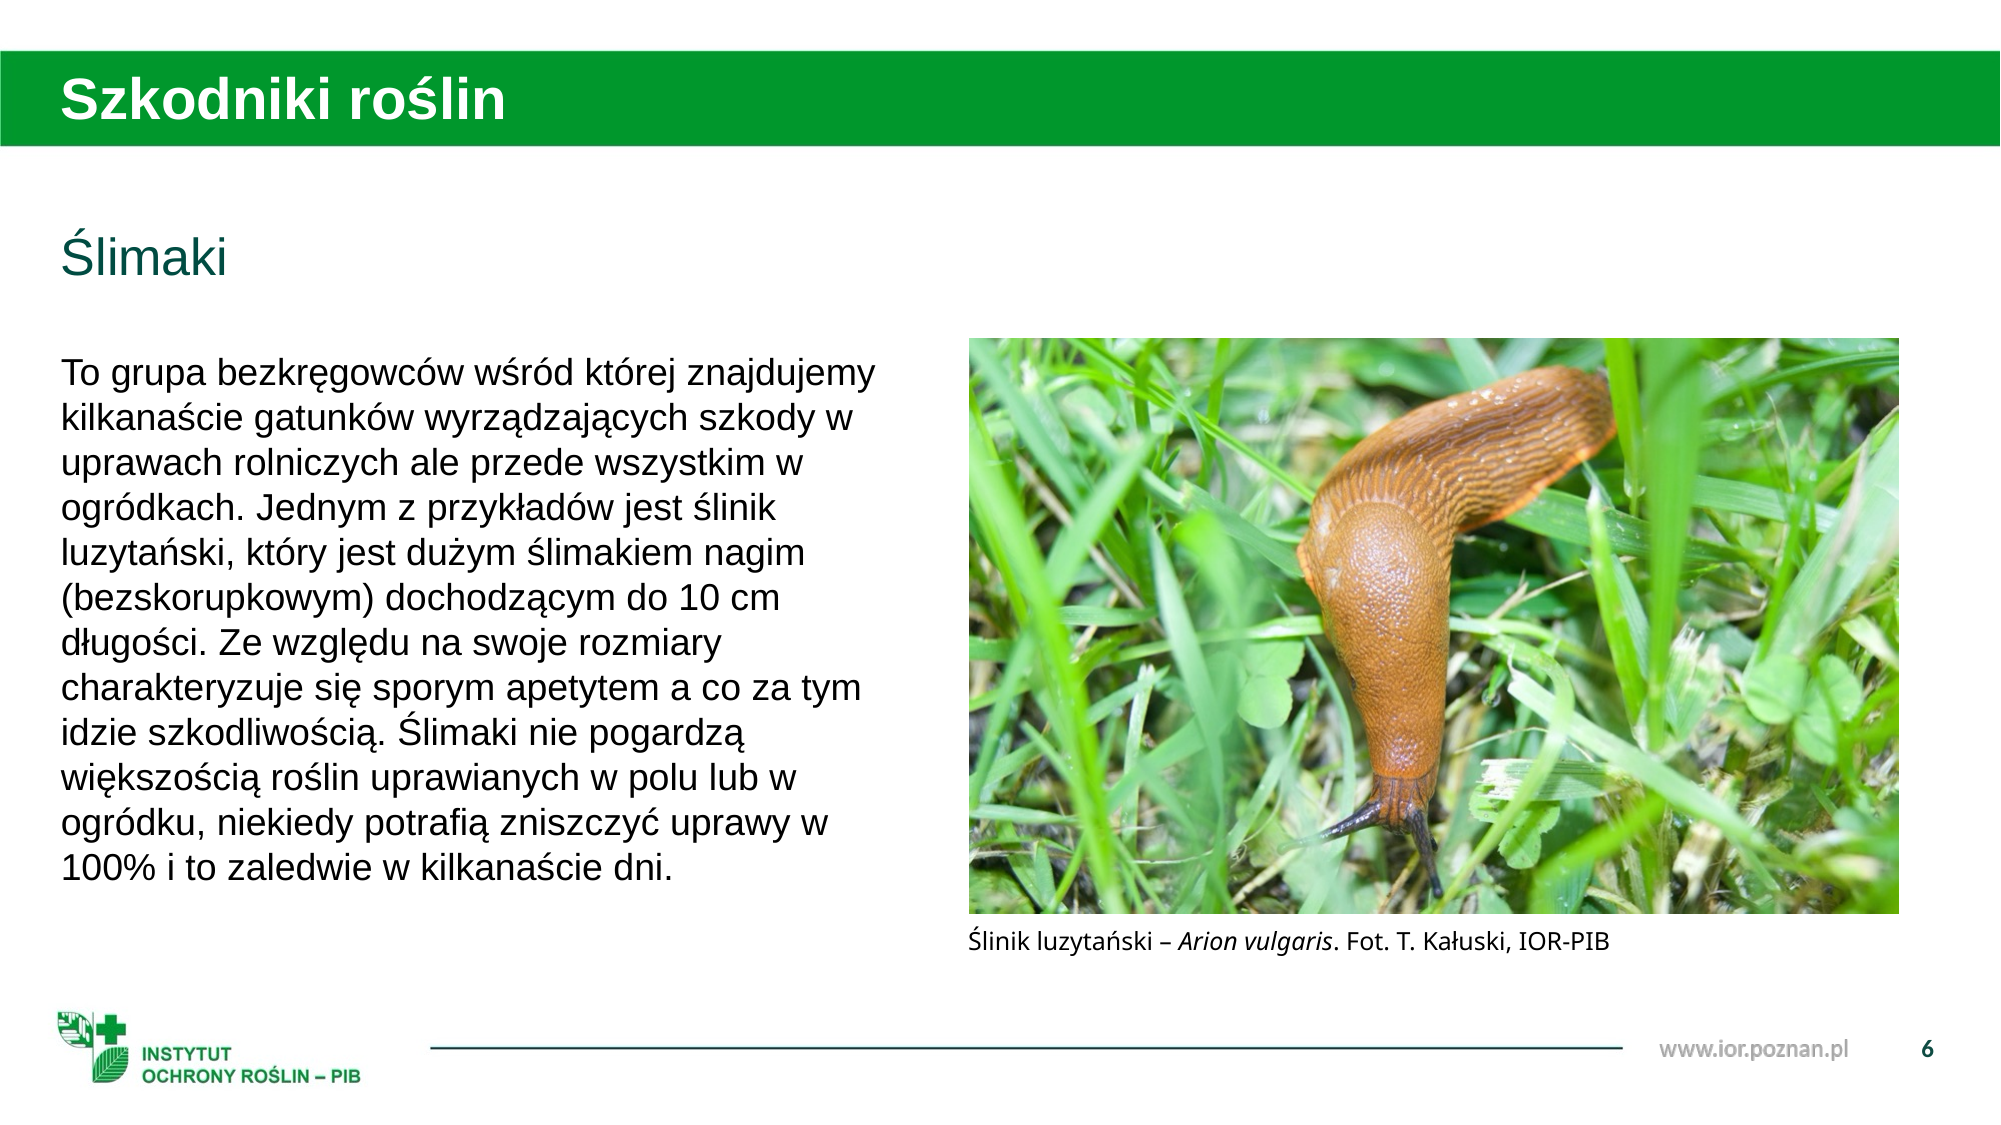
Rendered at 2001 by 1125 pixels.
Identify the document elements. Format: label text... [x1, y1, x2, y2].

list Szkodniki roślin [45, 62, 1906, 137]
slide_number 6 [1889, 1028, 1966, 1067]
picture [0, 0, 2000, 1125]
list To grupa bezkręgowców wśród której znajdujemy kilkanaście gatunków wyrządzających szkody w uprawach rolniczych ale przede wszystkim w ogródkach. Jednym z przykładów jest ślinik luzytański, który jest dużym ślimakiem nagim (bezskorupkowym) dochodzącym do 10 cm długości. Ze względu na swoje rozmiary charakteryzuje się sporym apetytem a co za tym idzie szkodliwością. Ślimaki nie pogardzą większością roślin uprawianych w polu lub w ogródku, niekiedy potrafią zniszczyć uprawy w 100% i to zaledwie w kilkanaście dni. [45, 340, 892, 911]
text_box Ślinik luzytański – Arion vulgaris. Fot. T. Kałuski, IOR-PIB [953, 917, 1899, 963]
list Ślimaki [45, 223, 1899, 290]
